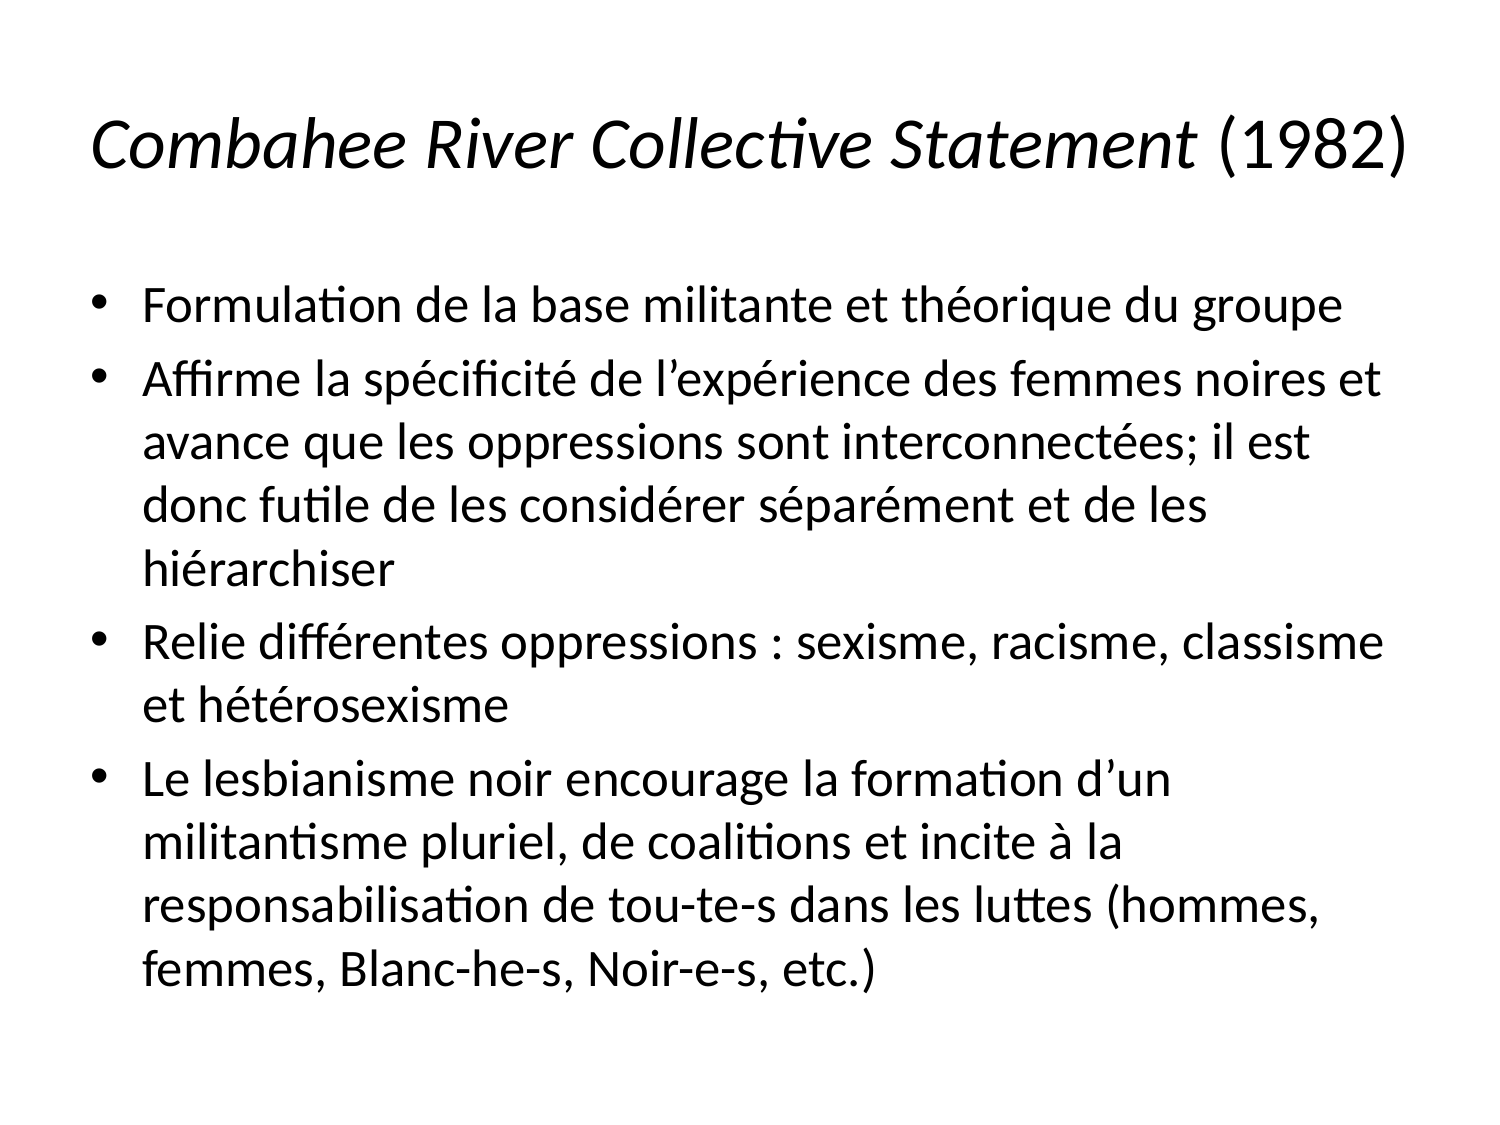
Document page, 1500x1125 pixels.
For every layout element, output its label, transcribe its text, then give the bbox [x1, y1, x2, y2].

list Formulation de la base militante et théorique du groupe Affirme la spécificité de l’expérience des femmes noires et avance que les oppressions sont interconnectées; il est donc futile de les considérer séparément et de les hiérarchiser Relie différentes oppressions : sexisme, racisme, classisme et hétérosexisme Le lesbianisme noir encourage la formation d’un militantisme pluriel, de coalitions et incite à la responsabilisation de tou-te-s dans les luttes (hommes, femmes, Blanc-he-s, Noir-e-s, etc.) [75, 262, 1425, 1005]
title Combahee River Collective Statement (1982) [75, 45, 1425, 233]
